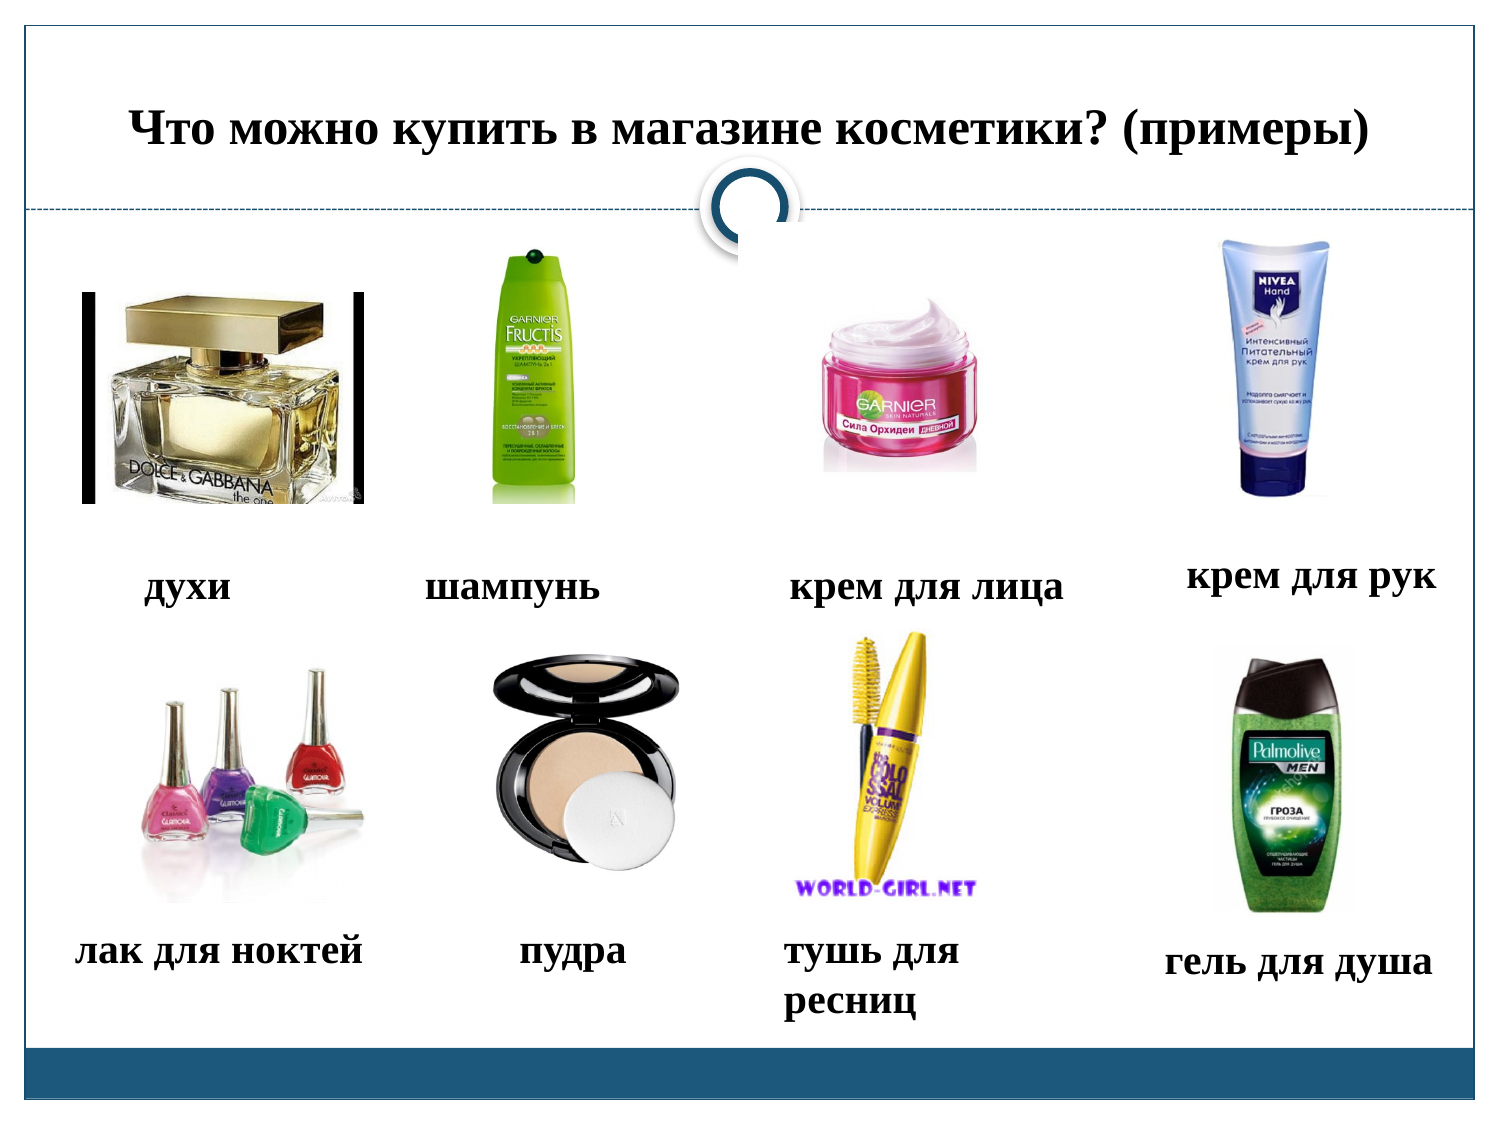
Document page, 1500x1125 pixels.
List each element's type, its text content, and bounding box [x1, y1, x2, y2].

text_box крем для лица [774, 550, 1080, 616]
text_box лак для ноктей [60, 914, 379, 979]
picture [81, 292, 364, 505]
picture [1124, 222, 1419, 516]
picture [445, 245, 614, 505]
picture [1148, 644, 1430, 926]
picture [773, 609, 1006, 903]
picture [468, 644, 704, 880]
text_box тушь для ресниц [769, 913, 1032, 1029]
picture [128, 644, 375, 903]
text_box шампунь [410, 550, 633, 616]
picture [737, 222, 1055, 540]
title Что можно купить в магазине косметики? (примеры) [49, 37, 1450, 162]
text_box гель для душа [1149, 925, 1449, 991]
text_box крем для рук [1171, 539, 1481, 604]
text_box духи [129, 550, 247, 616]
text_box пудра [504, 914, 642, 979]
